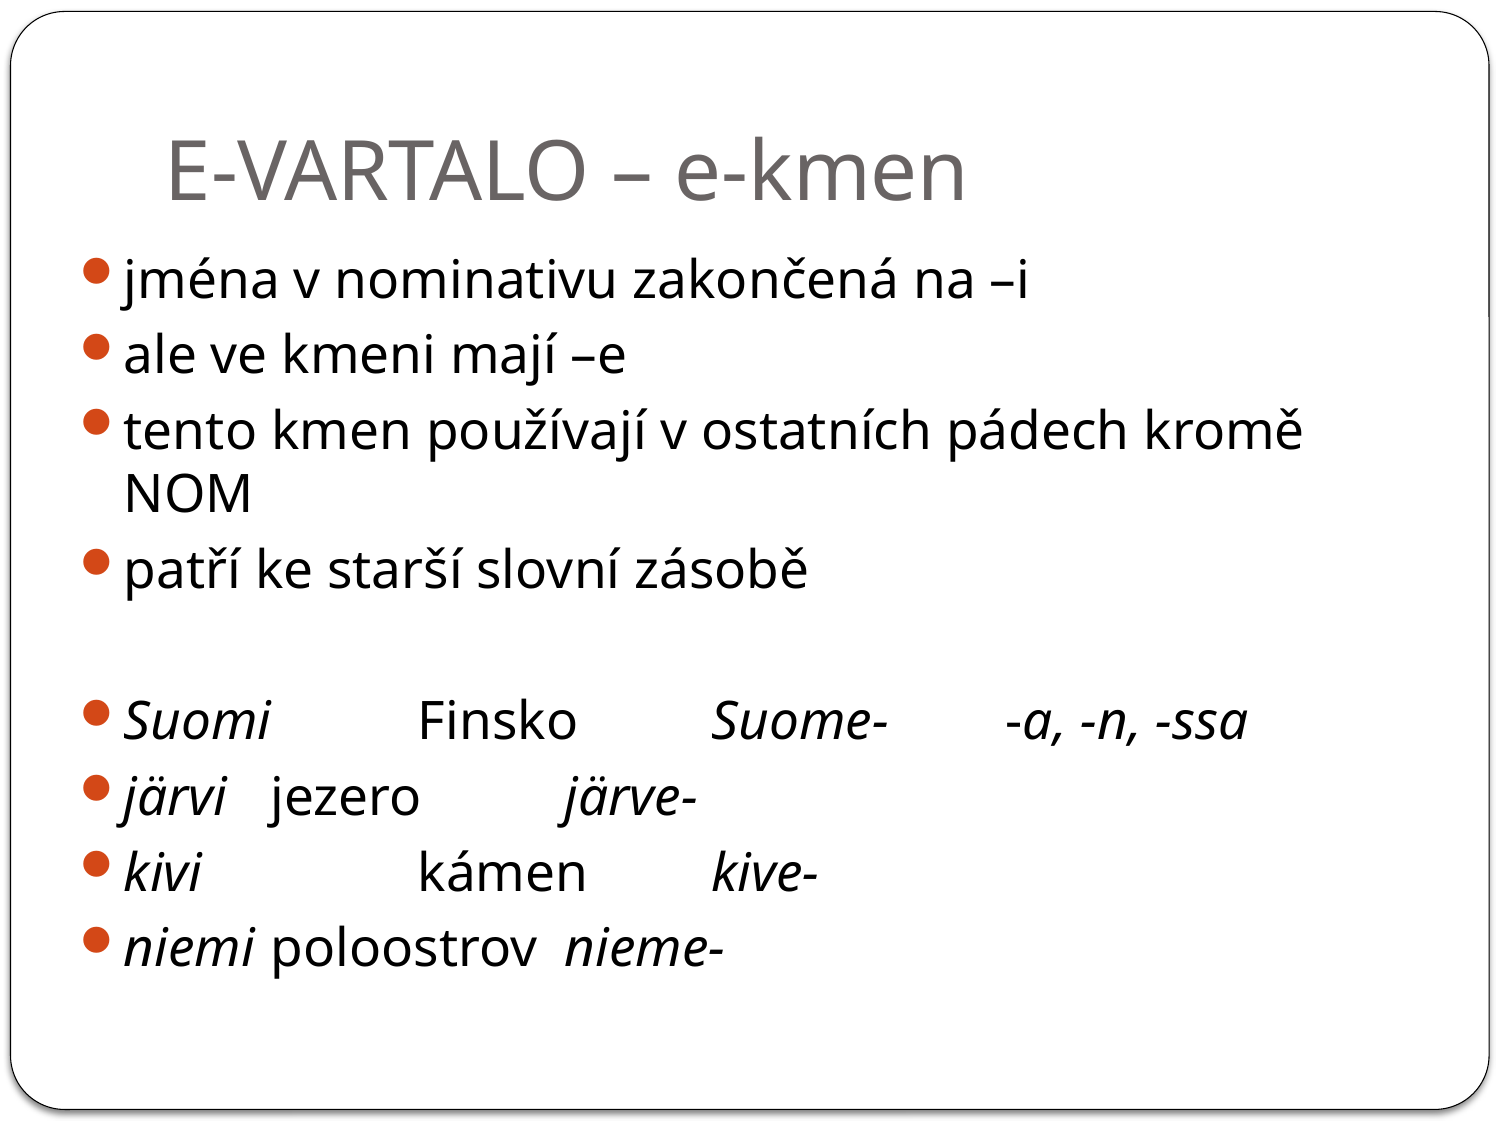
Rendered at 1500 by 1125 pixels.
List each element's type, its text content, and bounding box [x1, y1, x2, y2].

list jména v nominativu zakončená na –i ale ve kmeni mají –e tento kmen používají v ostatních pádech kromě NOM patří ke starší slovní zásobě Suomi Finsko Suome- -a, -n, -ssa järvi jezero järve- kivi kámen kive- niemi poloostrov nieme- [64, 237, 1459, 988]
title E-VARTALO – e-kmen [150, 45, 1425, 233]
